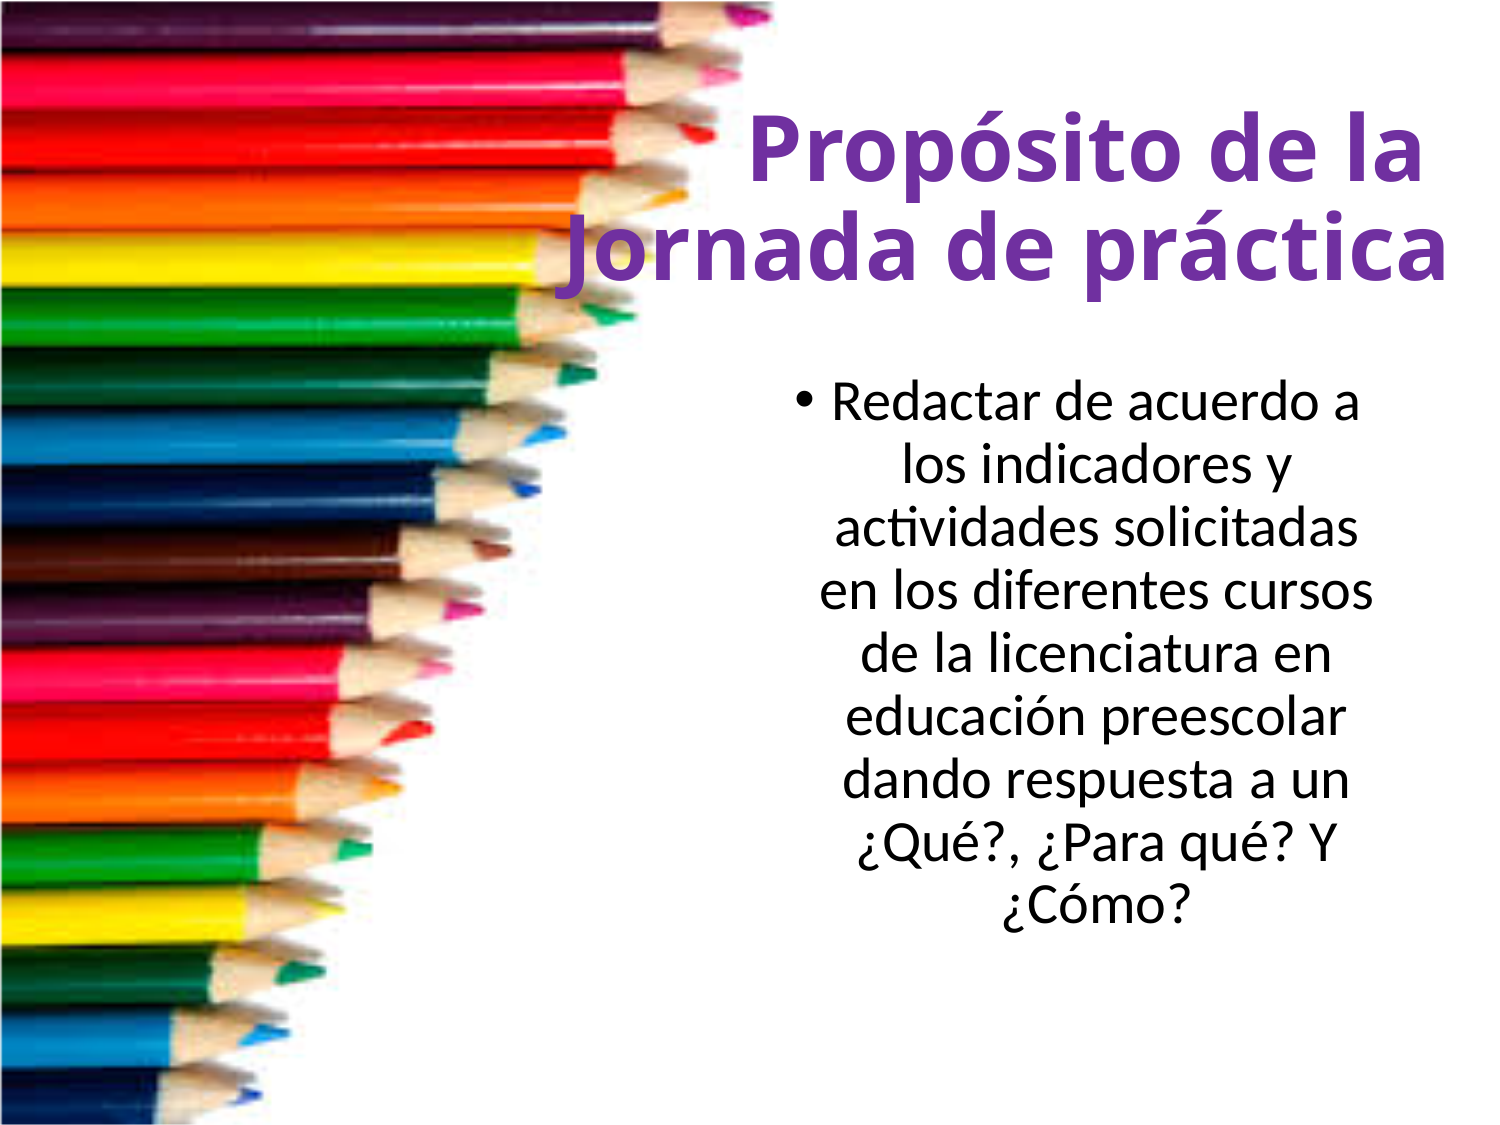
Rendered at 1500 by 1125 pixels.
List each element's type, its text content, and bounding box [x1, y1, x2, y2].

list Redactar de acuerdo a los indicadores y actividades solicitadas en los diferentes cursos de la licenciatura en educación preescolar dando respuesta a un ¿Qué?, ¿Para qué? Y ¿Cómo? [759, 362, 1397, 1077]
title Propósito de la Jornada de práctica [172, 92, 1467, 310]
picture [0, 3, 961, 1124]
